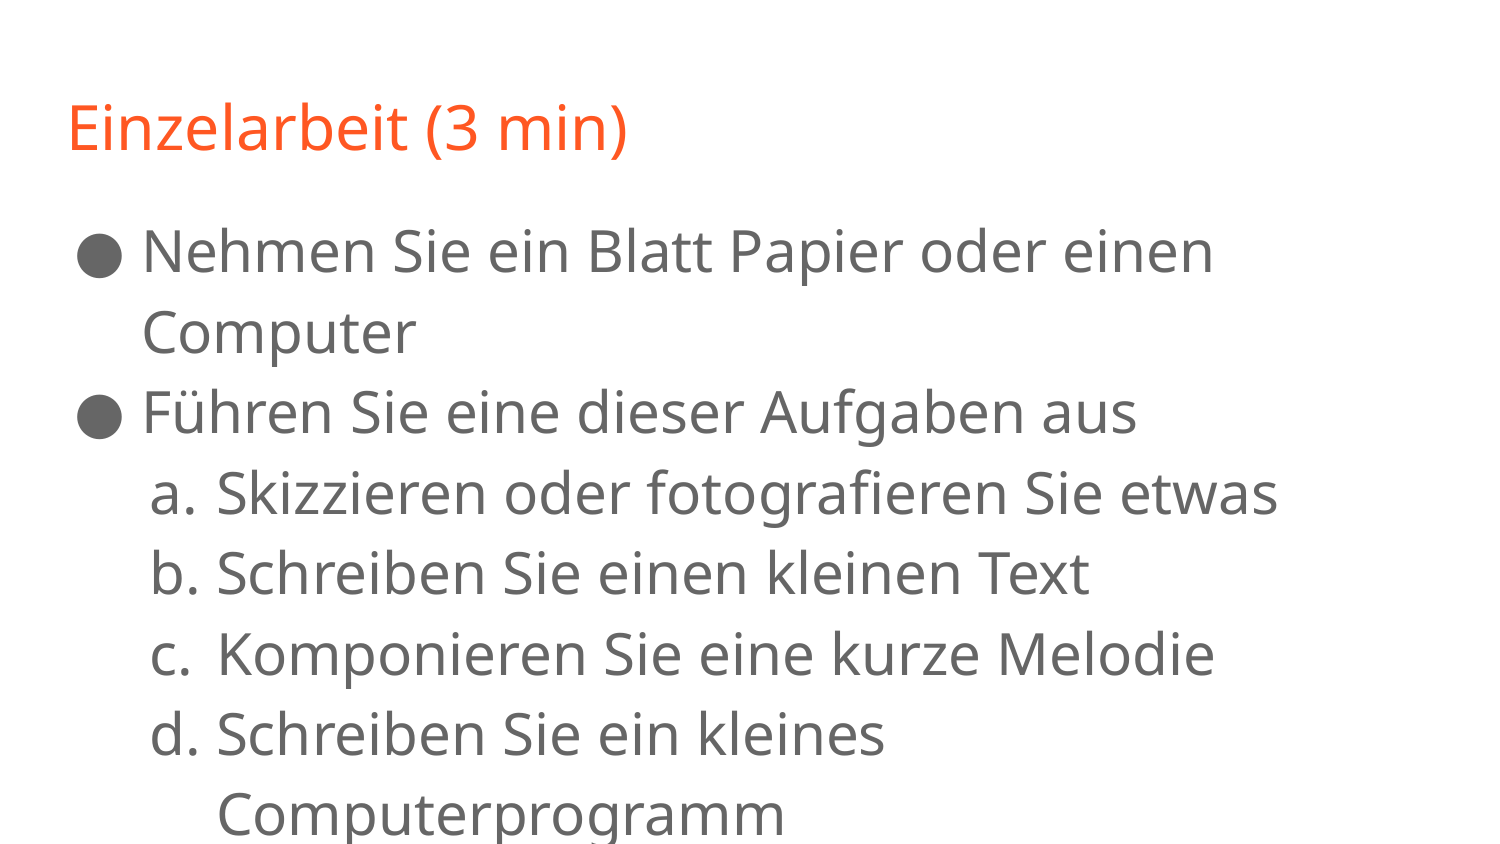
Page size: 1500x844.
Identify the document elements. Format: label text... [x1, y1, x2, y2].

title Einzelarbeit (3 min) [51, 72, 1449, 167]
list Nehmen Sie ein Blatt Papier oder einen Computer Führen Sie eine dieser Aufgaben aus Skizzieren oder fotografieren Sie etwas Schreiben Sie einen kleinen Text Komponieren Sie eine kurze Melodie Schreiben Sie ein kleines Computerprogramm Nehmen Sie etwas auf [51, 189, 1449, 750]
